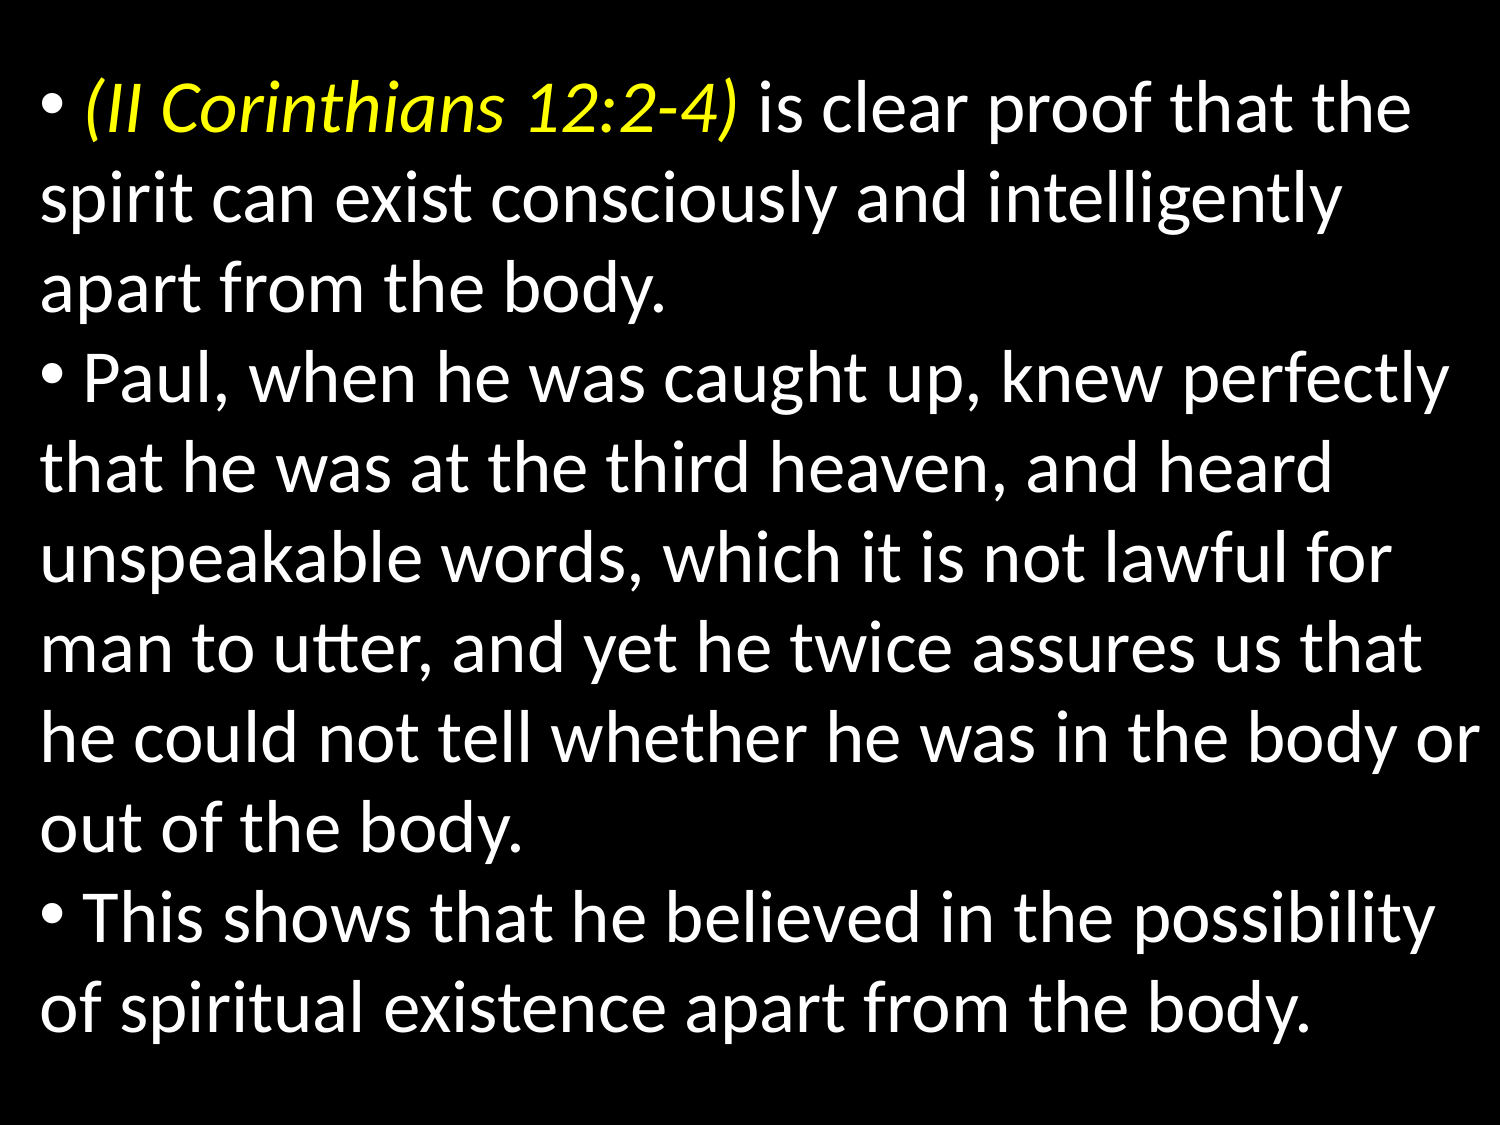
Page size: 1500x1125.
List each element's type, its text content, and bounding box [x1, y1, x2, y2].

text_box (II Corinthians 12:2-4) is clear proof that the spirit can exist consciously and intelligently apart from the body. Paul, when he was caught up, knew perfectly that he was at the third heaven, and heard unspeakable words, which it is not lawful for man to utter, and yet he twice assures us that he could not tell whether he was in the body or out of the body. This shows that he believed in the possibility of spiritual existence apart from the body. [24, 49, 1500, 1055]
